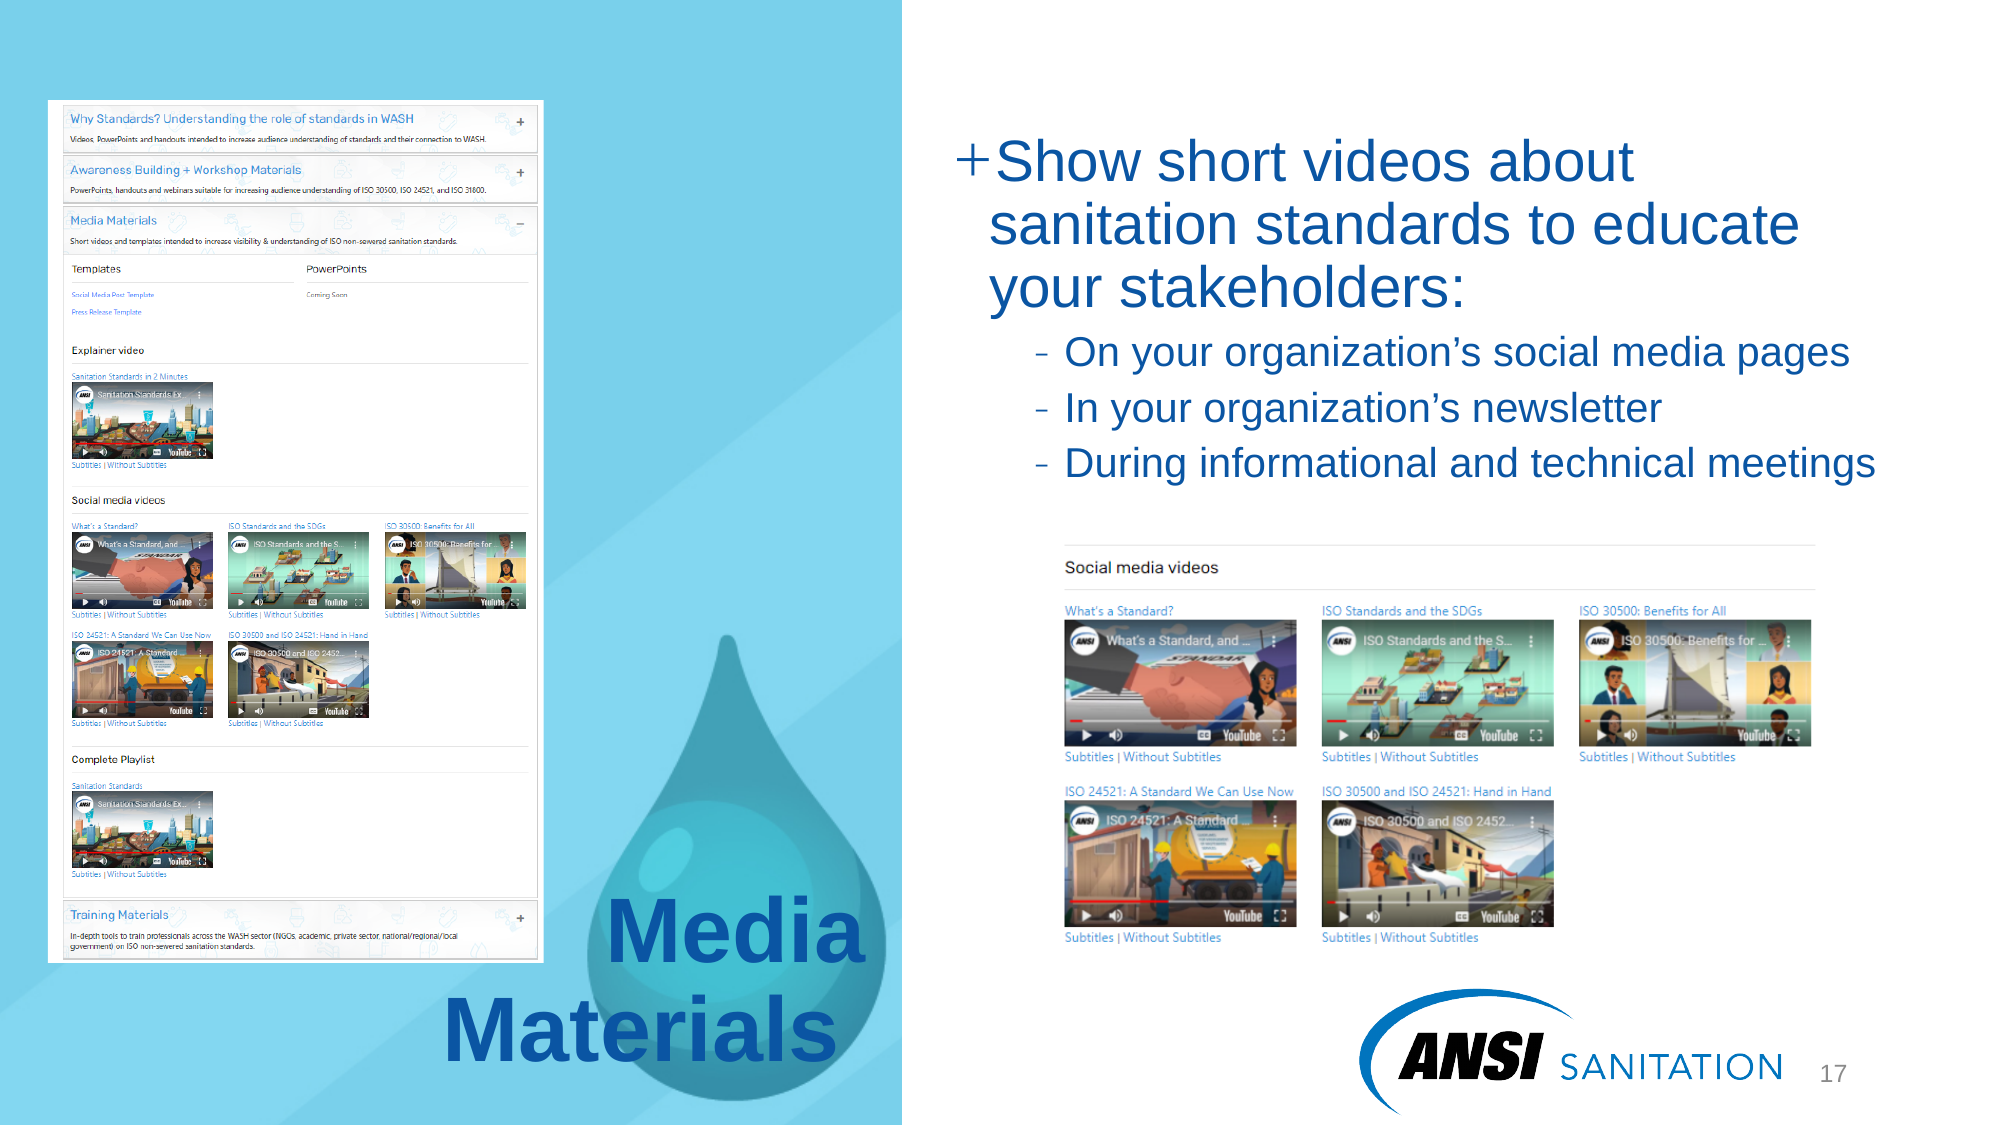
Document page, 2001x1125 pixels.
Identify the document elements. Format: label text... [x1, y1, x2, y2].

list Show short videos about sanitation standards to educate your stakeholders: On your organization’s social media pages In your organization’s newsletter During informational and technical meetings [951, 205, 1885, 413]
picture [1054, 531, 1826, 963]
slide_number 17 [1412, 1042, 1863, 1103]
picture [0, 0, 902, 1125]
picture [1343, 979, 1809, 1125]
title Media Materials [221, 873, 866, 1091]
